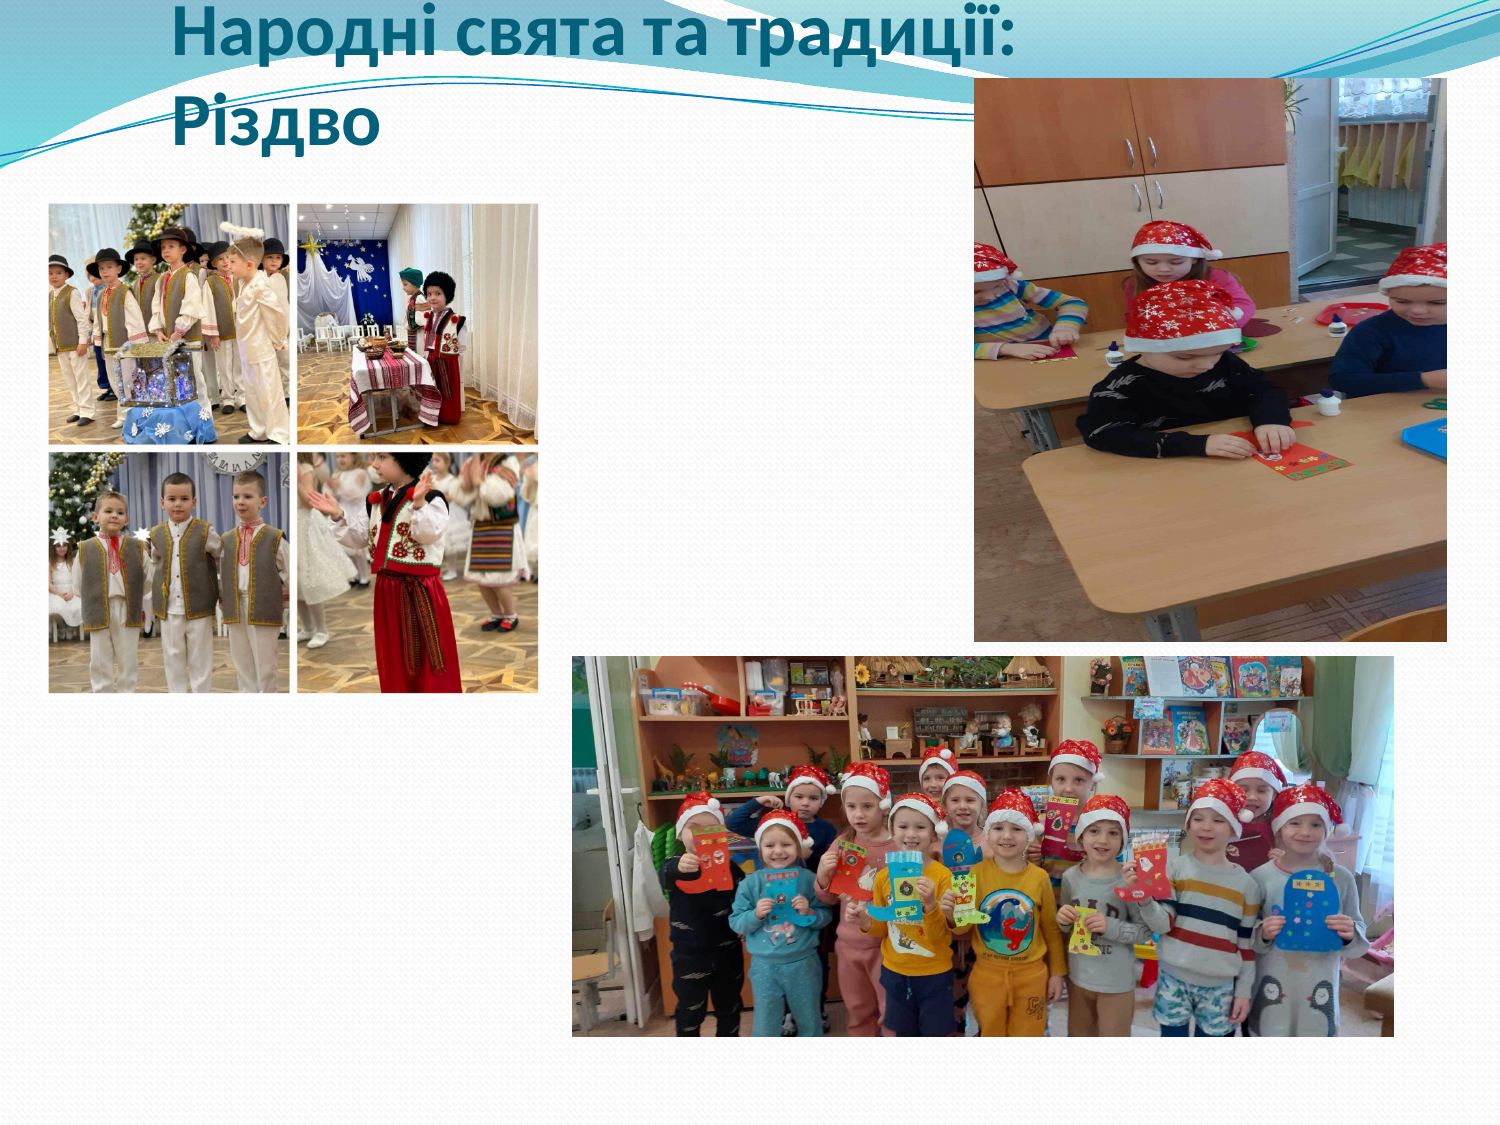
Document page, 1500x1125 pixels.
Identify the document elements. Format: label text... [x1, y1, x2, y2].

picture [572, 656, 1394, 1037]
picture [41, 196, 545, 700]
picture [974, 77, 1448, 642]
title Народні свята та традиції: Різдво [171, 0, 1329, 161]
